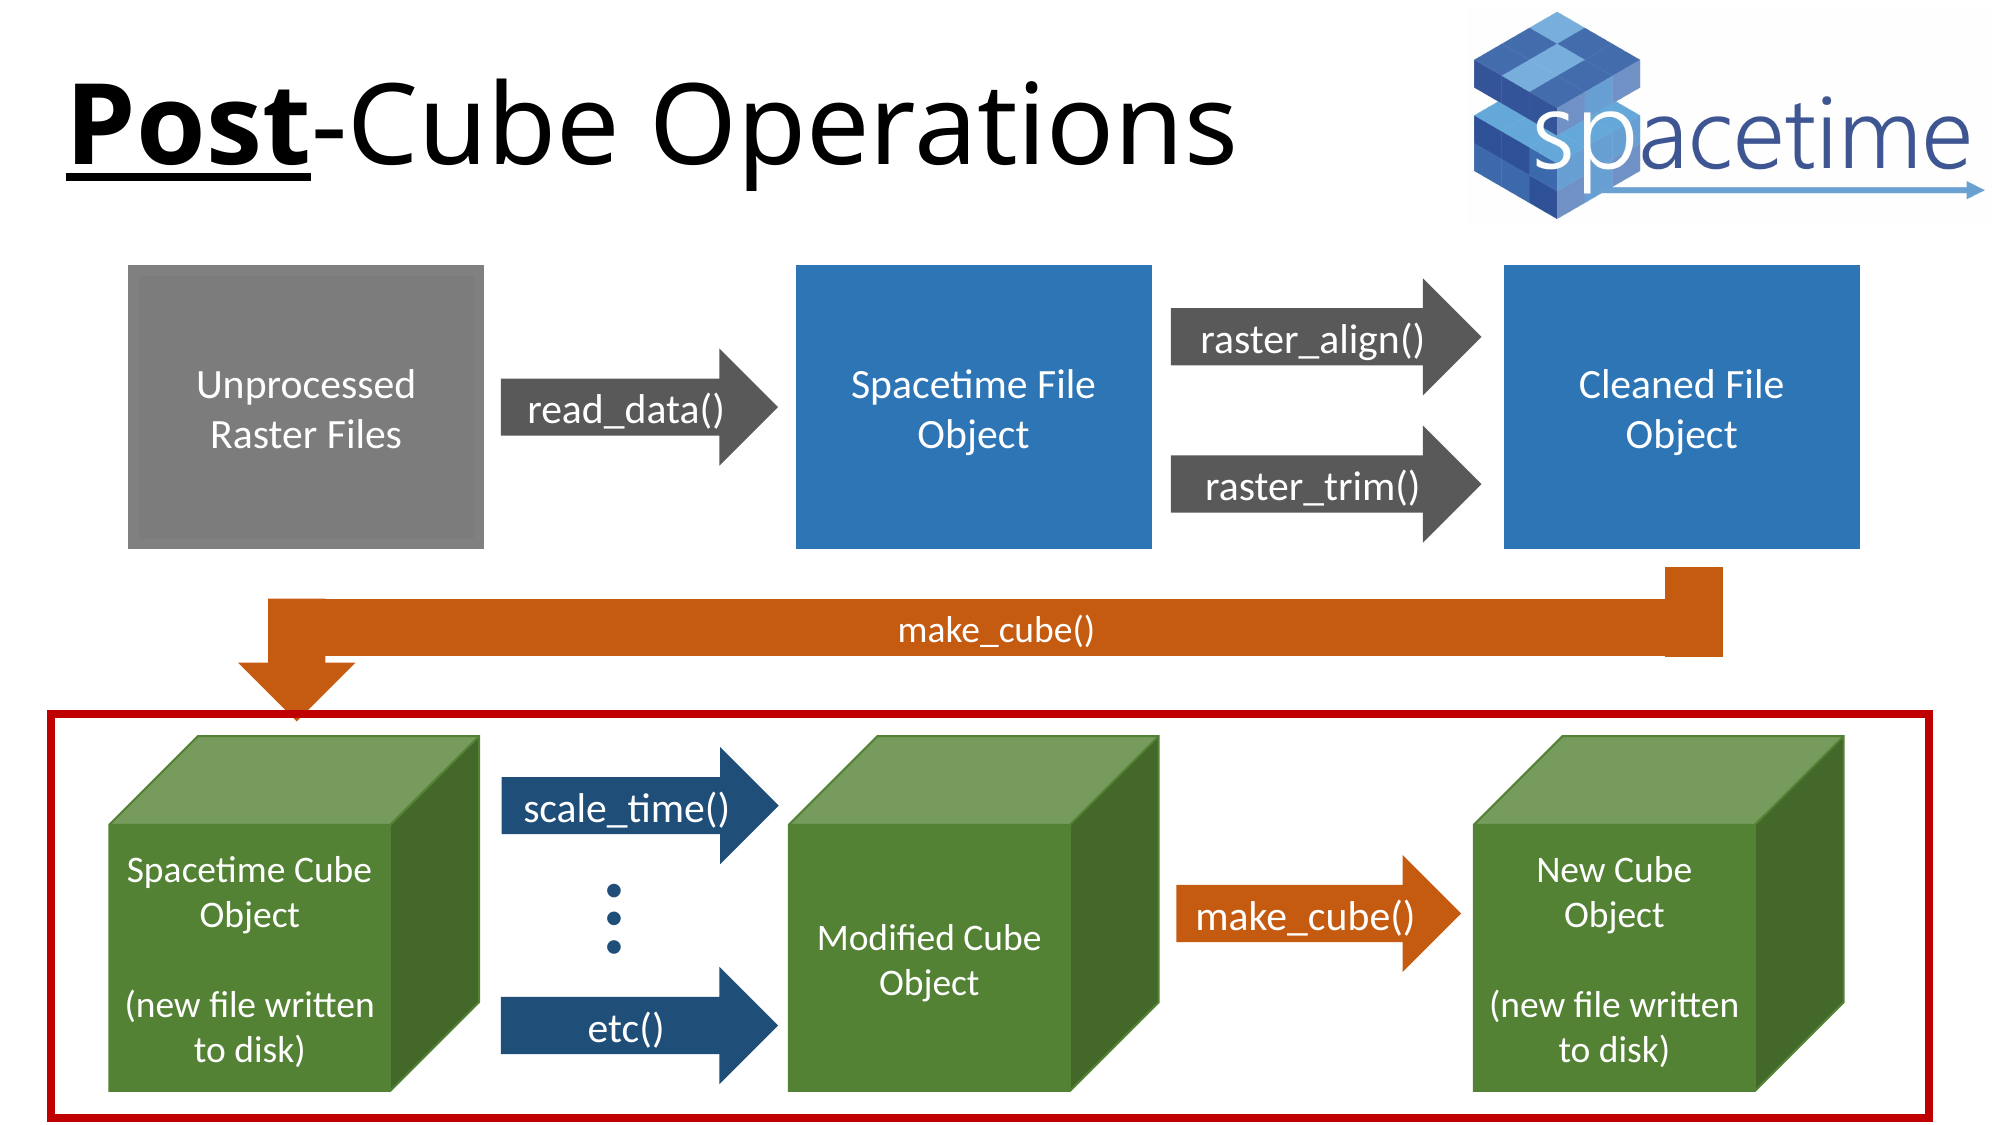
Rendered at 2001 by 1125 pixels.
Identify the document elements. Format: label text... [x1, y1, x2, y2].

text_box [50, 713, 1930, 1119]
text_box Post-Cube Operations [50, 19, 1776, 237]
text_box Spacetime File Object [800, 269, 1148, 545]
text_box [1665, 567, 1723, 657]
picture [1468, 6, 1993, 225]
text_box raster_align() [1173, 284, 1478, 390]
text_box Cleaned File Object [1508, 269, 1855, 545]
text_box make_cube() [270, 599, 1665, 656]
text_box raster_trim() [1173, 431, 1478, 537]
text_box read_data() [503, 354, 775, 460]
text_box [244, 656, 350, 713]
text_box Unprocessed Raster Files [132, 269, 480, 545]
